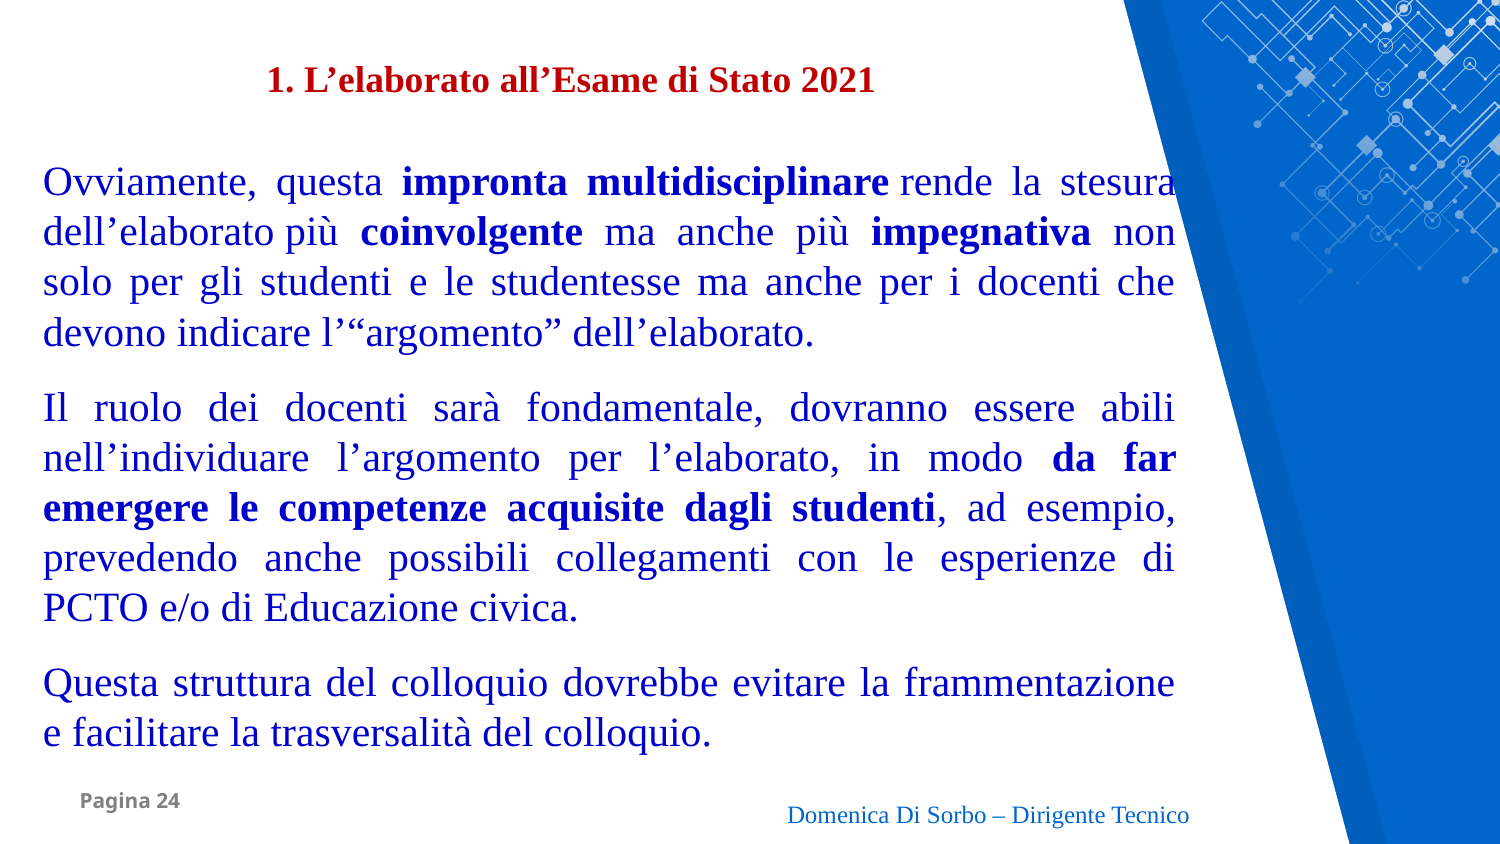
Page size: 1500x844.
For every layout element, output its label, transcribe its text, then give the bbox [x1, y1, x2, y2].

list 1. L’elaborato all’Esame di Stato 2021 [70, 36, 1073, 139]
list Ovviamente, questa impronta multidisciplinare rende la stesura dell’elaborato più coinvolgente ma anche più impegnativa non solo per gli studenti e le studentesse ma anche per i docenti che devono indicare l’“argomento” dell’elaborato. Il ruolo dei docenti sarà fondamentale, dovranno essere abili nell’individuare l’argomento per l’elaborato, in modo da far emergere le competenze acquisite dagli studenti, ad esempio, prevedendo anche possibili collegamenti con le esperienze di PCTO e/o di Educazione civica. Questa struttura del colloquio dovrebbe evitare la frammentazione e facilitare la trasversalità del colloquio. [27, 139, 1192, 792]
text_box Domenica Di Sorbo – Dirigente Tecnico [739, 791, 1239, 837]
picture [1017, 0, 1500, 341]
